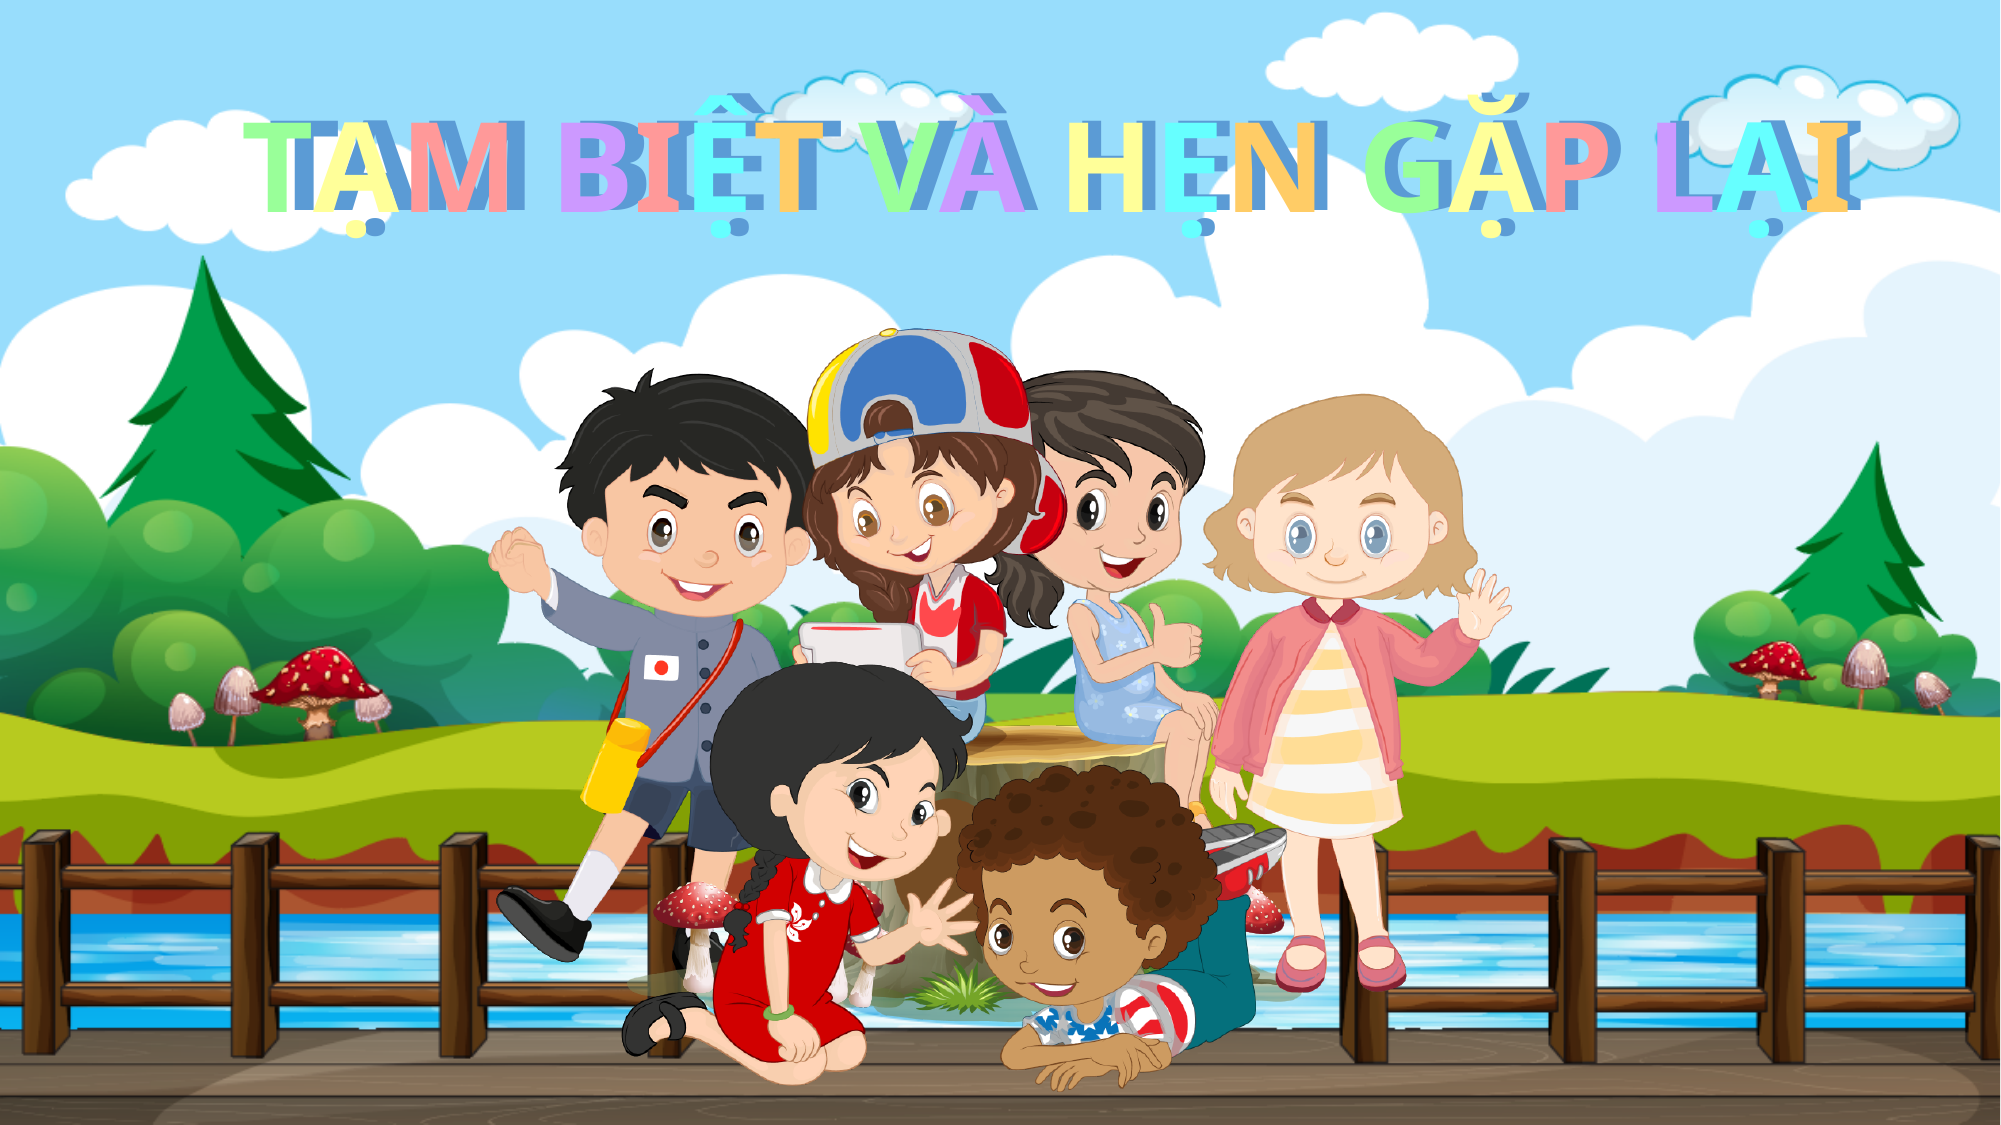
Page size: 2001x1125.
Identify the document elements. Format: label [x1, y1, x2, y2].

text_box [129, 33, 2000, 423]
picture [0, 0, 2001, 1125]
